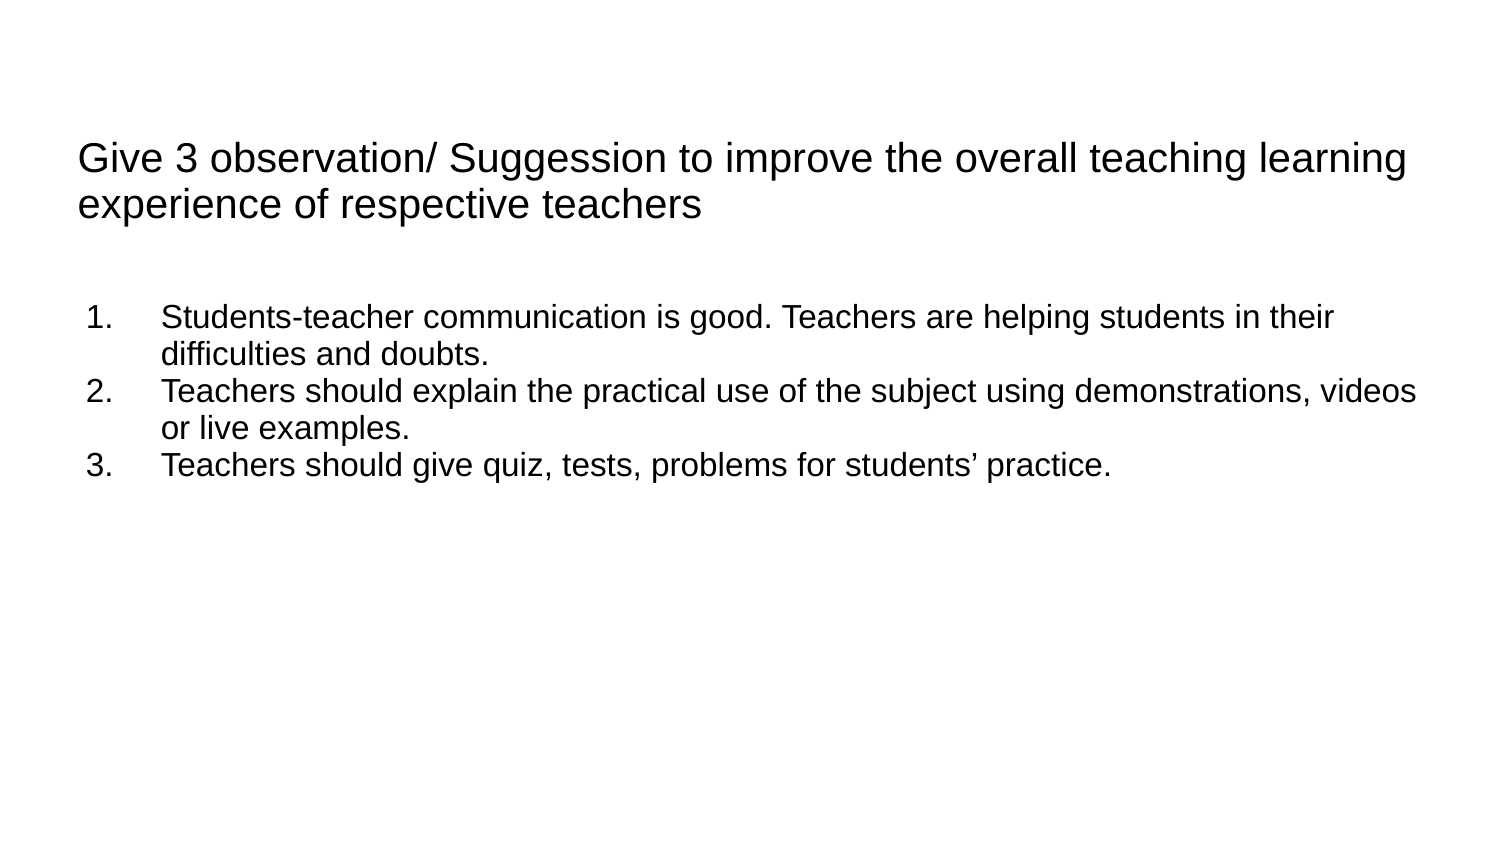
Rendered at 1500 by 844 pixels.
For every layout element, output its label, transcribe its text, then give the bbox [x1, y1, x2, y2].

title Give 3 observation/ Suggession to improve the overall teaching learning experience of respective teachers [62, 119, 1461, 265]
list Students-teacher communication is good. Teachers are helping students in their difficulties and doubts. Teachers should explain the practical use of the subject using demonstrations, videos or live examples. Teachers should give quiz, tests, problems for students’ practice. [51, 283, 1449, 844]
